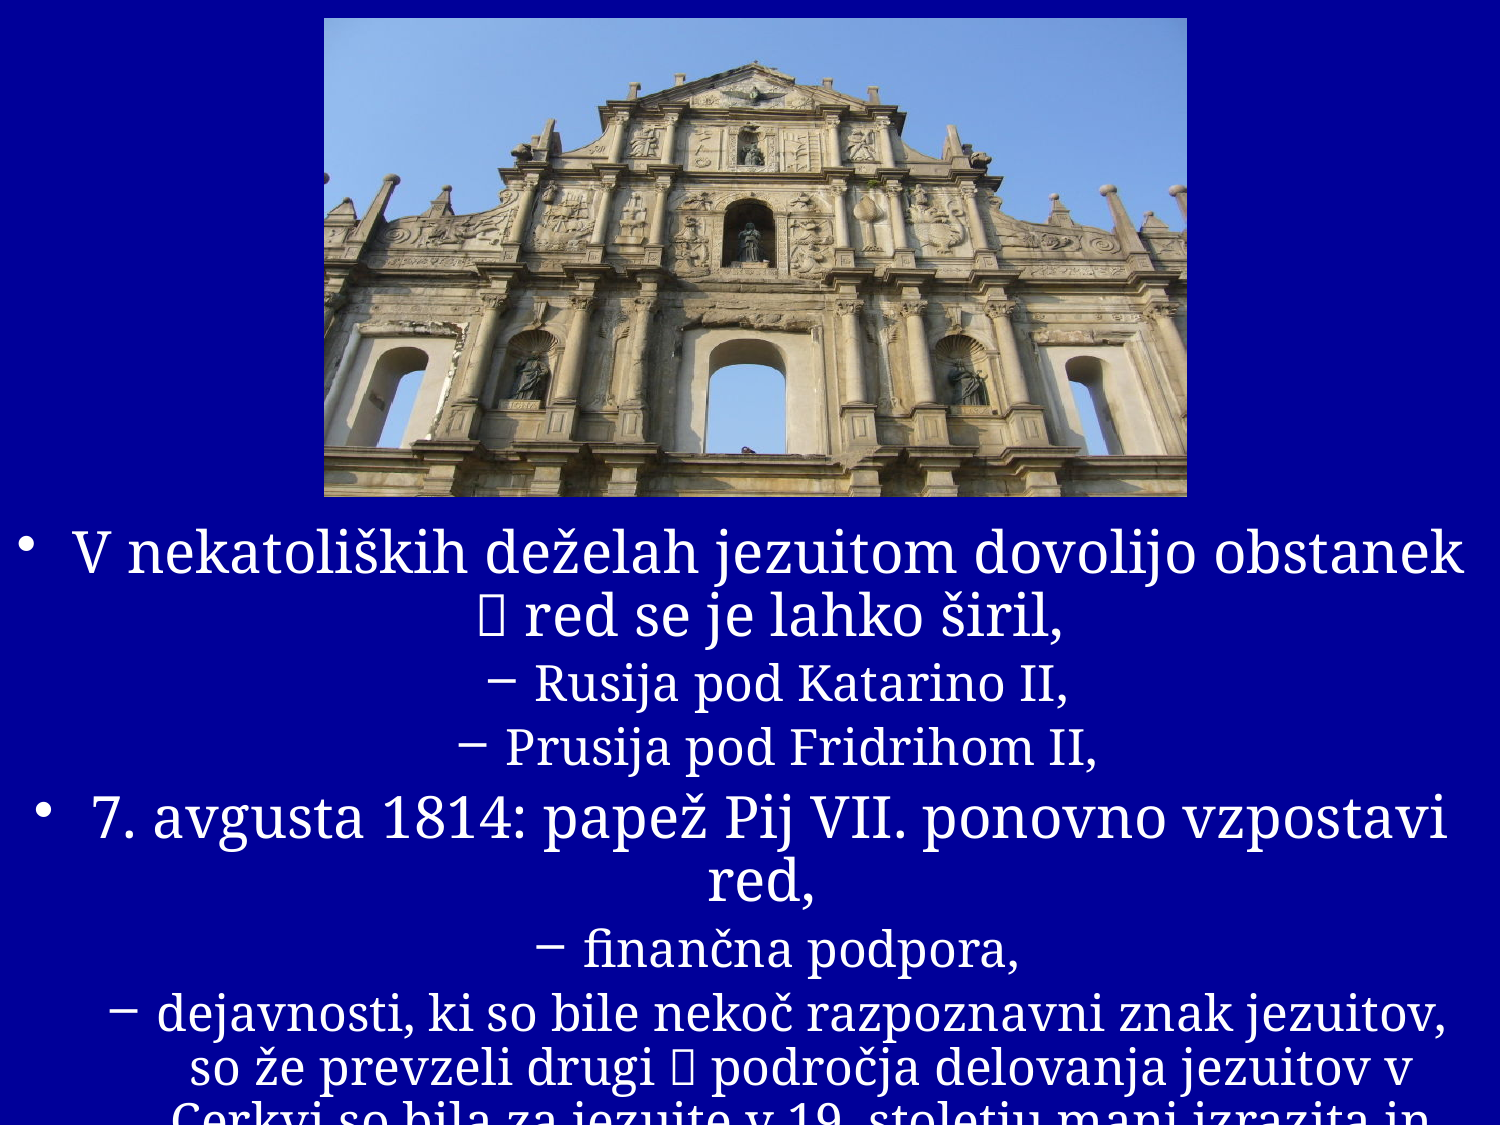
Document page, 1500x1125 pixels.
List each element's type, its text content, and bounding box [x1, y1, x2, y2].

list V nekatoliških deželah jezuitom dovolijo obstanek  red se je lahko širil, Rusija pod Katarino II, Prusija pod Fridrihom II, 7. avgusta 1814: papež Pij VII. ponovno vzpostavi red, finančna podpora, dejavnosti, ki so bile nekoč razpoznavni znak jezuitov, so že prevzeli drugi  področja delovanja jezuitov v Cerkvi so bila za jezuite v 19. stoletju manj izrazita in spektakularna kot v 17. in 18. stoletju. [0, 515, 1483, 1106]
picture [324, 18, 1187, 497]
